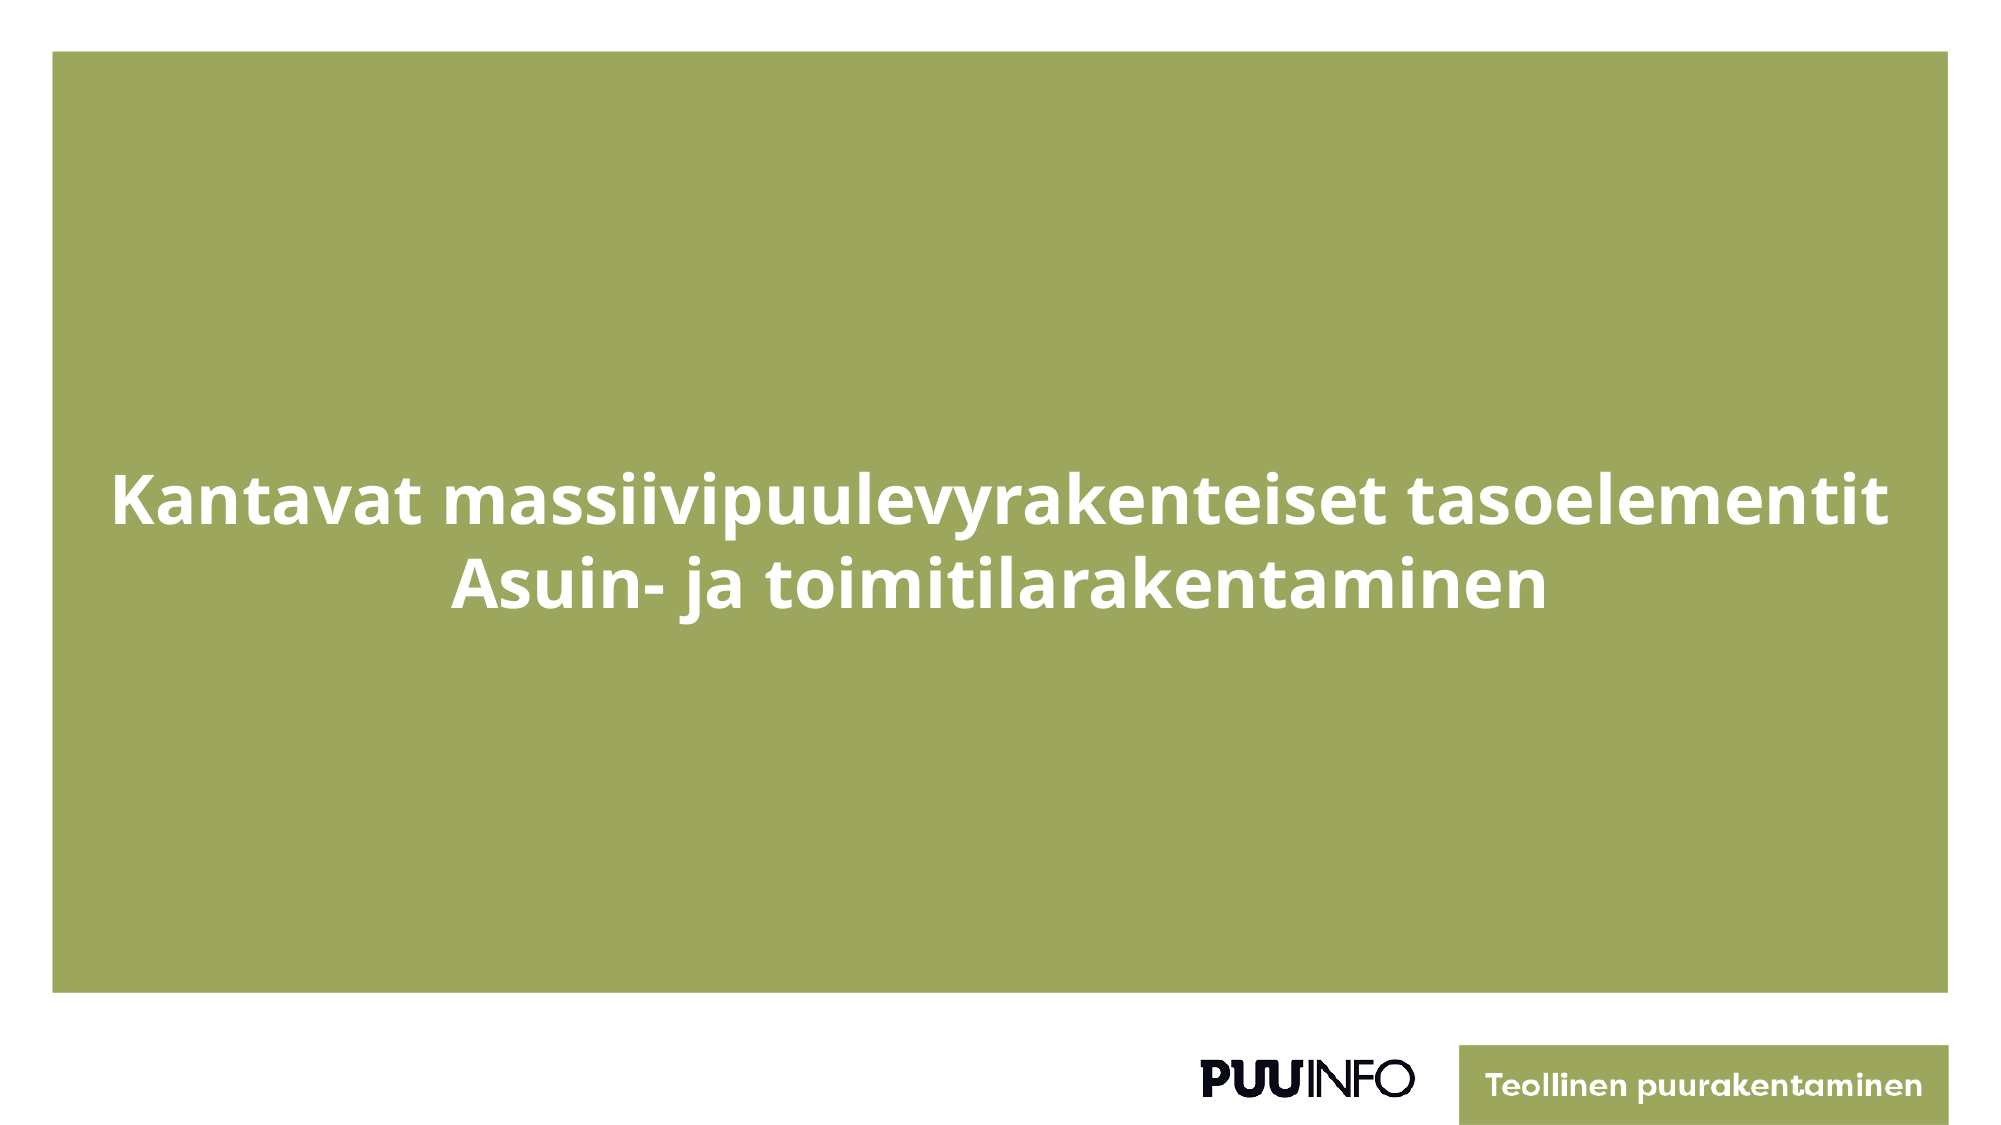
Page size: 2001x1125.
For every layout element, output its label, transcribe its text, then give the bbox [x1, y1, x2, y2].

picture [0, 0, 2000, 1125]
title Kantavat massiivipuulevyrakenteiset tasoelementit Asuin- ja toimitilarakentaminen [53, 438, 1949, 645]
